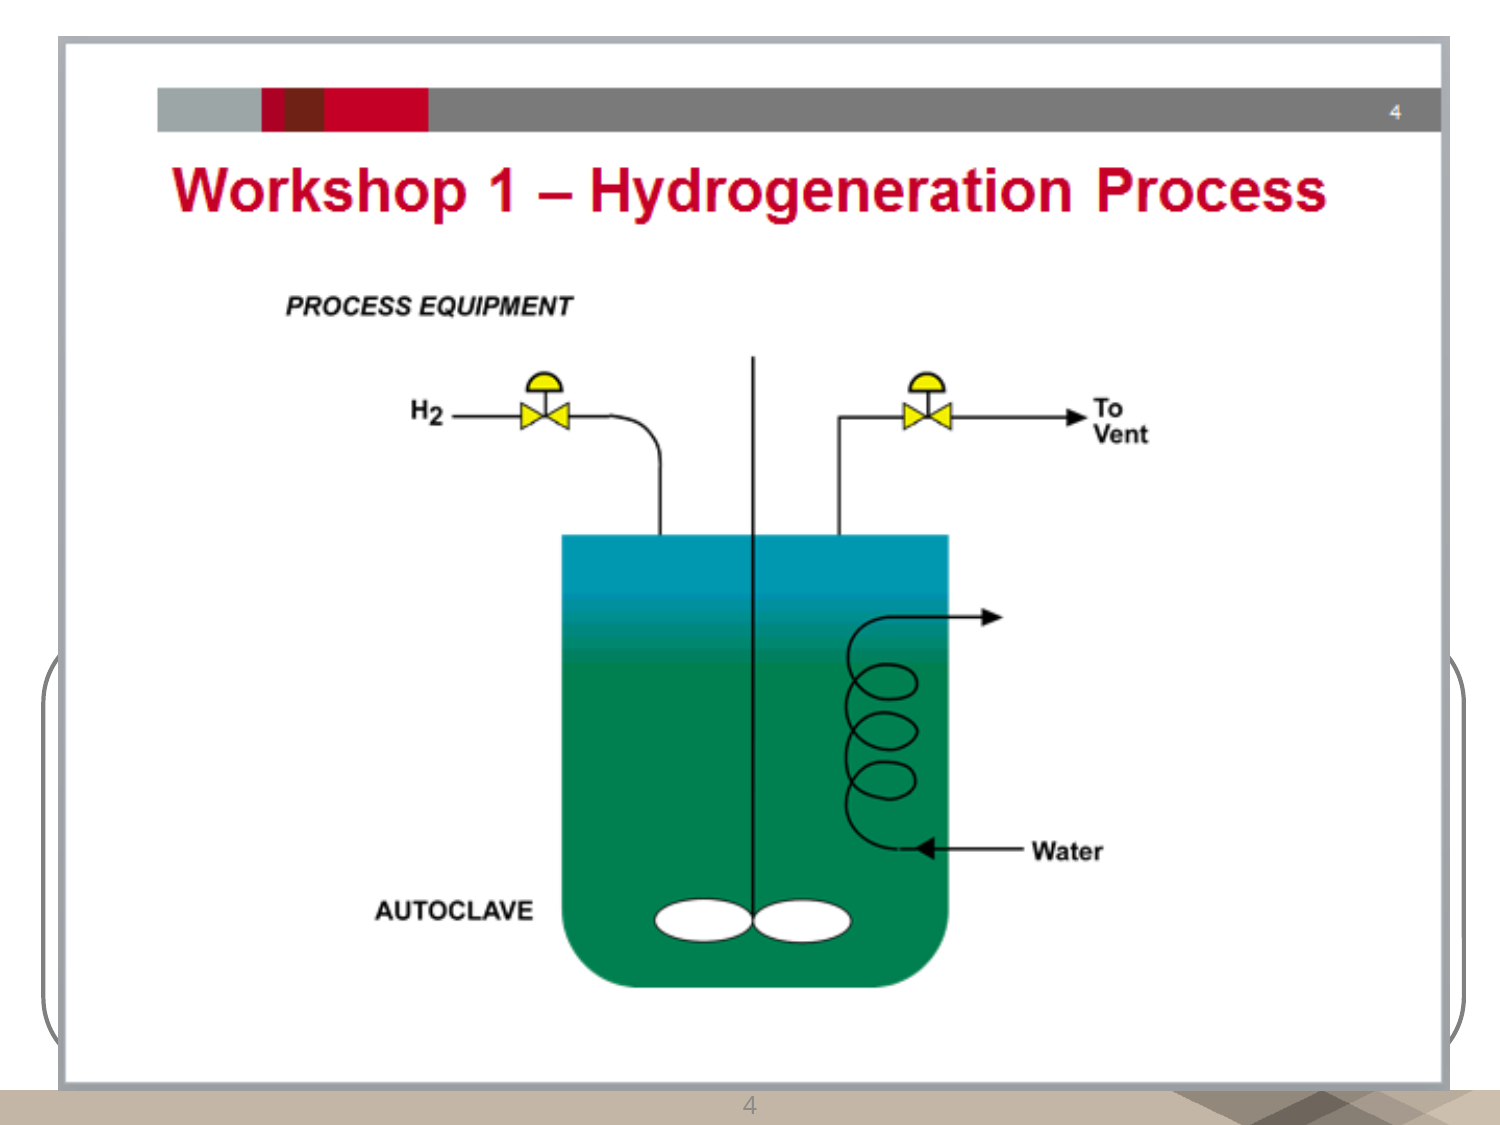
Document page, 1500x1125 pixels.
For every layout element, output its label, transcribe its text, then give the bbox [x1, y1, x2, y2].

picture [58, 35, 1451, 1091]
text_box [0, 0, 1500, 137]
text_box [41, 663, 52, 1037]
text_box [1455, 662, 1466, 1037]
slide_number 4 [581, 1098, 919, 1123]
